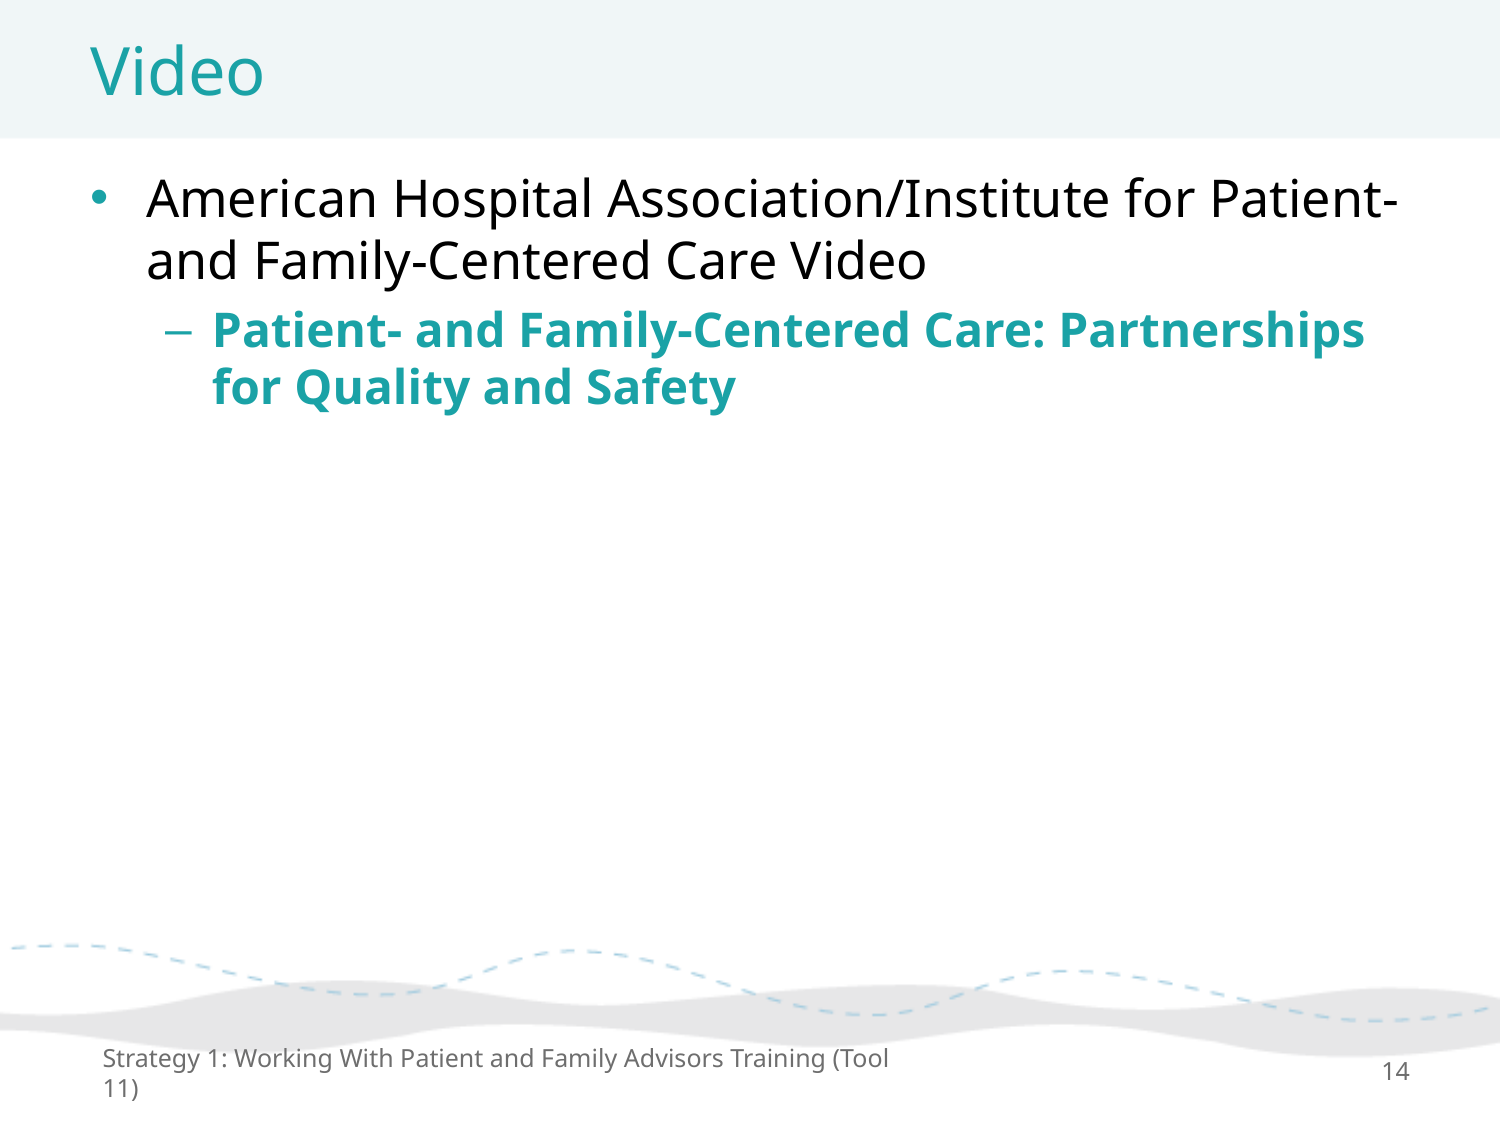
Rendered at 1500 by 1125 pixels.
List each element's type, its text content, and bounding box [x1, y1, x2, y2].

title Video [75, 0, 1425, 138]
footer Strategy 1: Working With Patient and Family Advisors Training (Tool 11) [87, 1042, 925, 1103]
slide_number 14 [1074, 1042, 1425, 1103]
list American Hospital Association/Institute for Patient- and Family-Centered Care Video Patient- and Family-Centered Care: Partnerships for Quality and Safety [75, 157, 1425, 900]
picture [0, 0, 1500, 1125]
